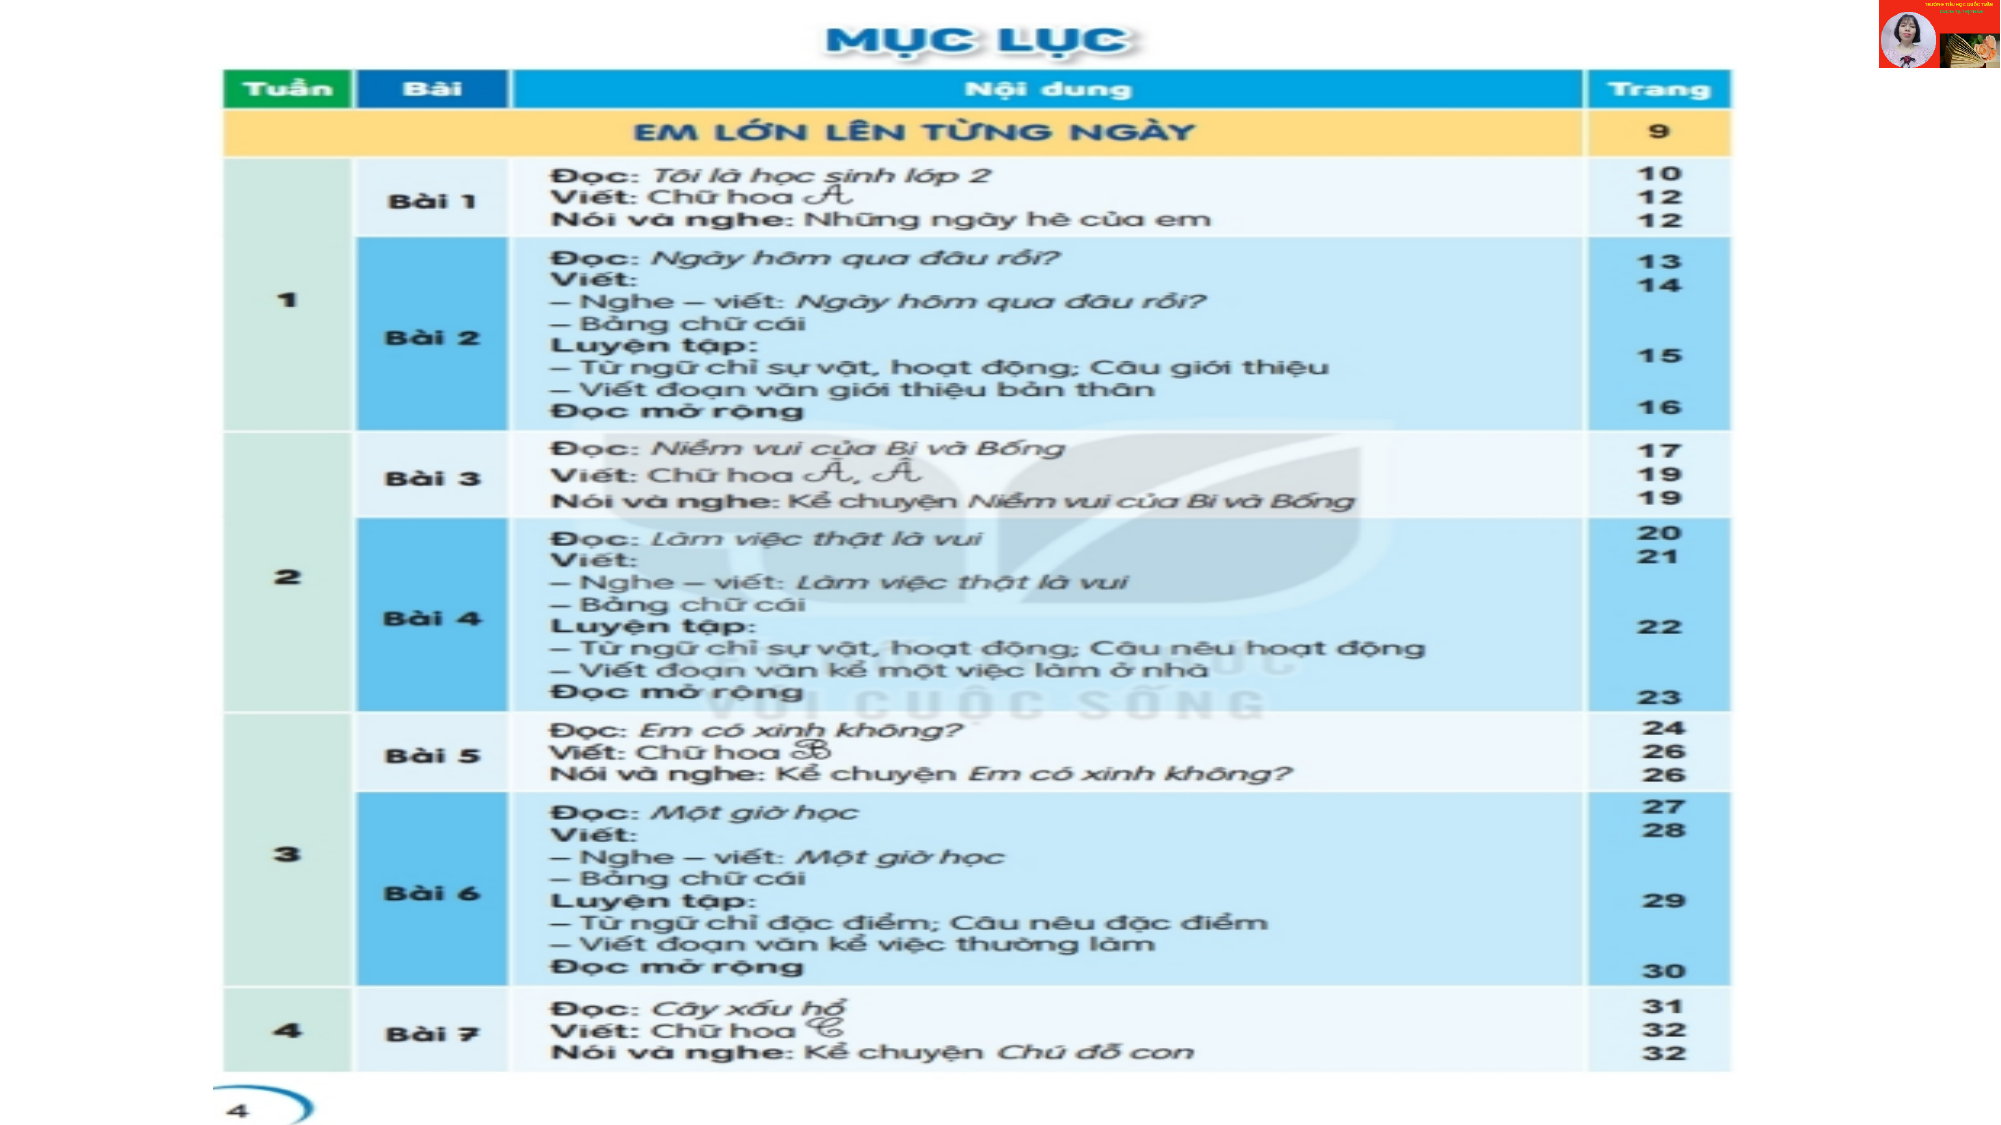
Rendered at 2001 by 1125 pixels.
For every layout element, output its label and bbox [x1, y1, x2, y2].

picture [212, 0, 1738, 1125]
picture [1879, 0, 2000, 68]
